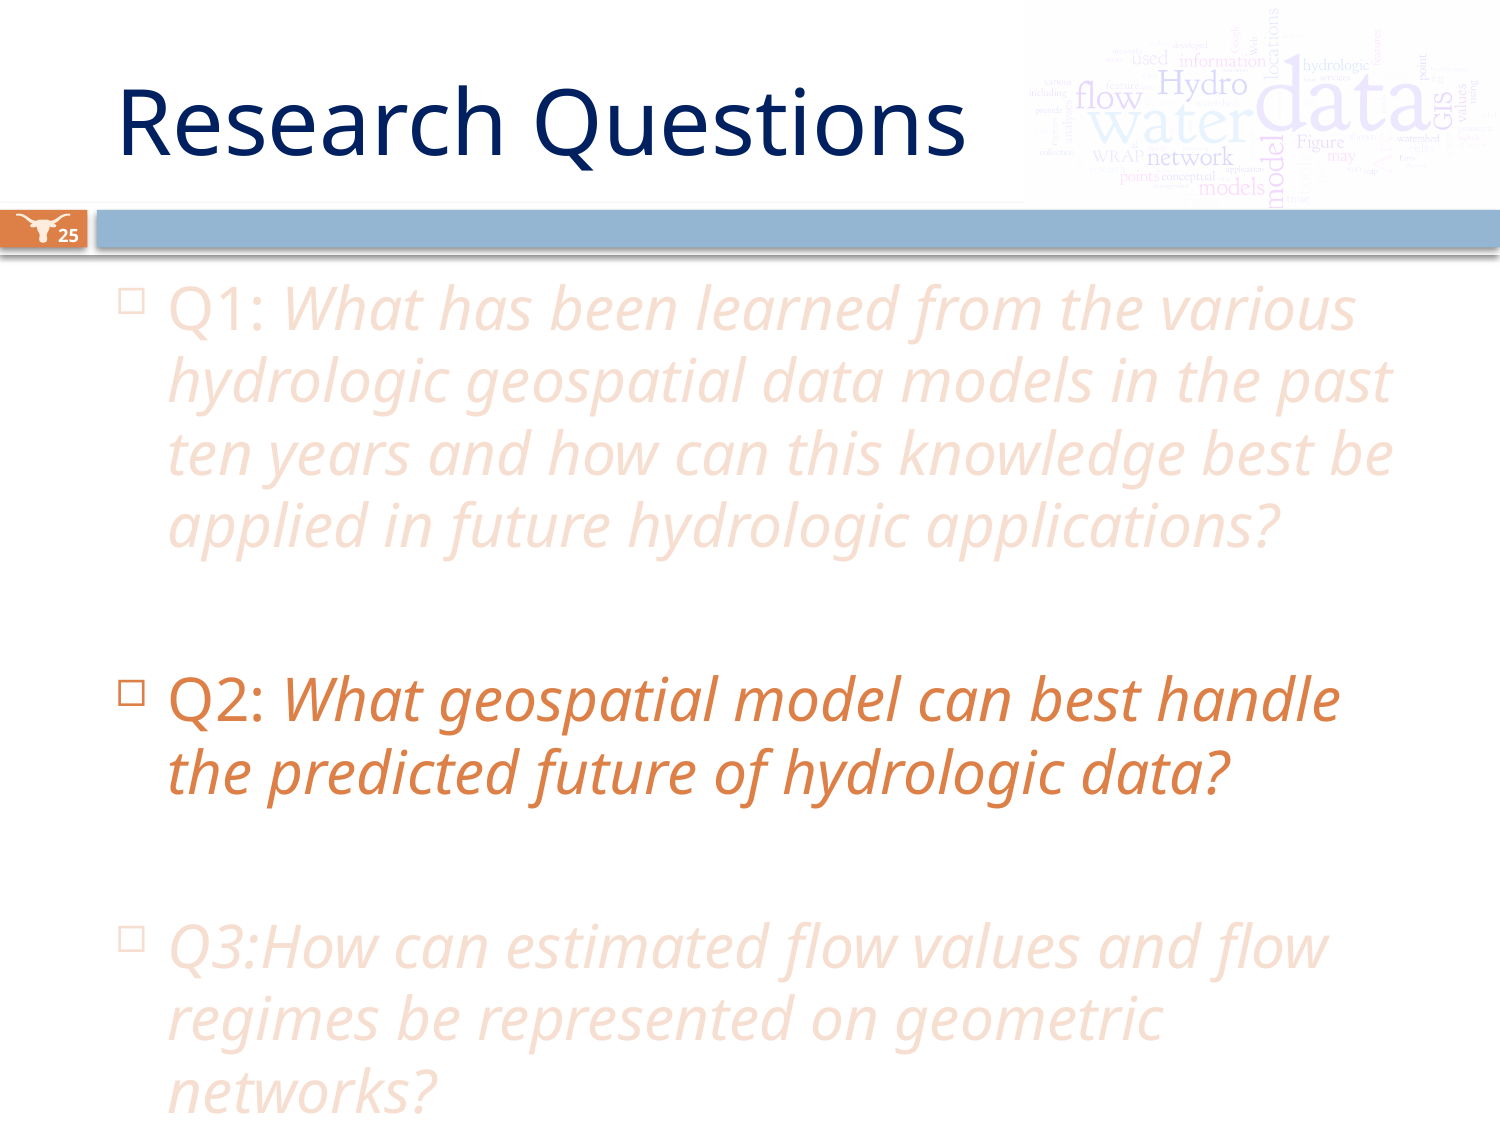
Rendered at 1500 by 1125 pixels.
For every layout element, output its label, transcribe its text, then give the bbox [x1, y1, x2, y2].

text_box [0, 261, 1500, 576]
title Research Questions [100, 37, 1439, 201]
text_box [0, 811, 1500, 1125]
slide_number 25 [24, 216, 113, 257]
list Q1: What has been learned from the various hydrologic geospatial data models in the past ten years and how can this knowledge best be applied in future hydrologic applications? Q2: What geospatial model can best handle the predicted future of hydrologic data? Q3:How can estimated flow values and flow regimes be represented on geometric networks? [100, 576, 1439, 811]
